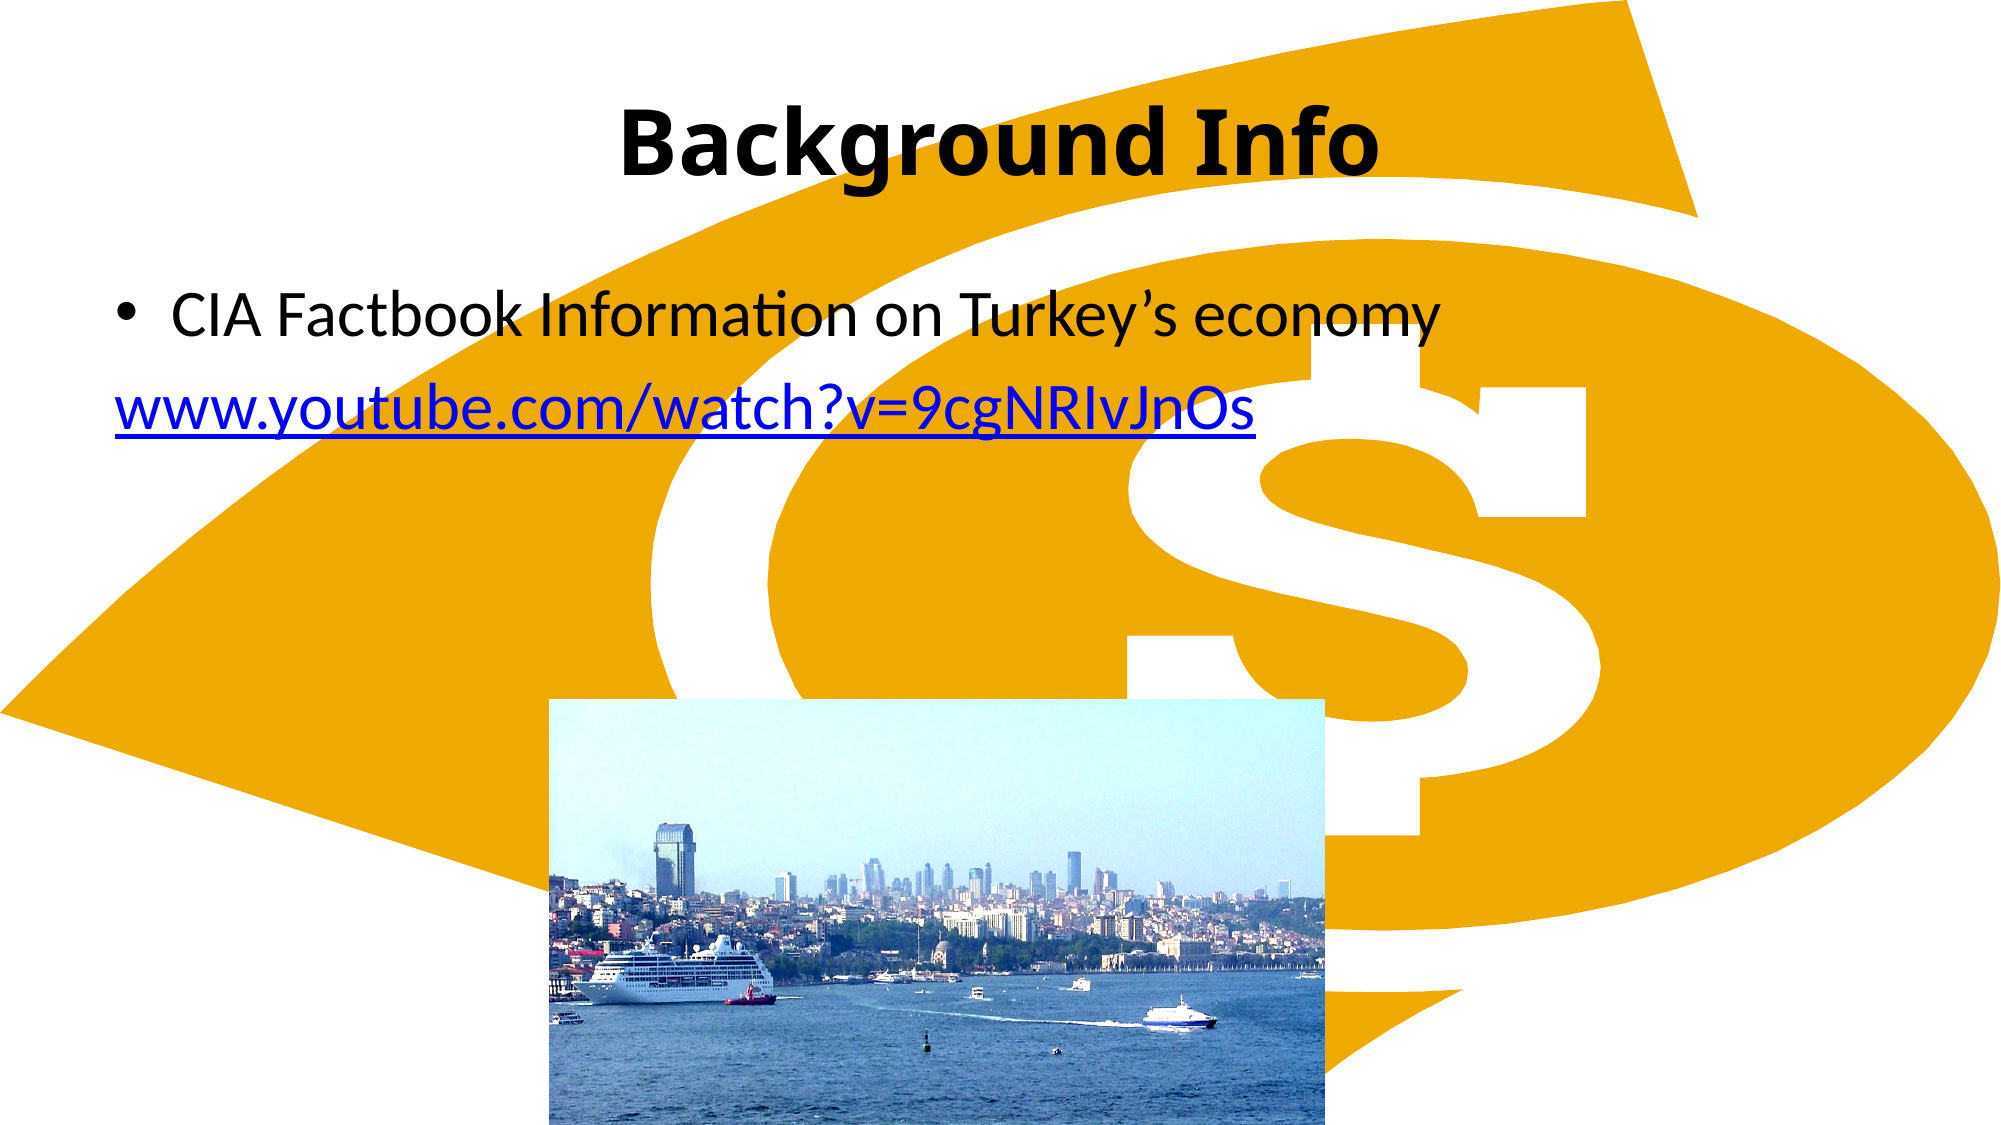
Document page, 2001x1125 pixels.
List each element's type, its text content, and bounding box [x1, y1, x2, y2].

title Background Info [99, 45, 1900, 233]
picture [549, 699, 1326, 1125]
list CIA Factbook Information on Turkey’s economy www.youtube.com/watch?v=9cgNRIvJnOs [99, 262, 1900, 1005]
